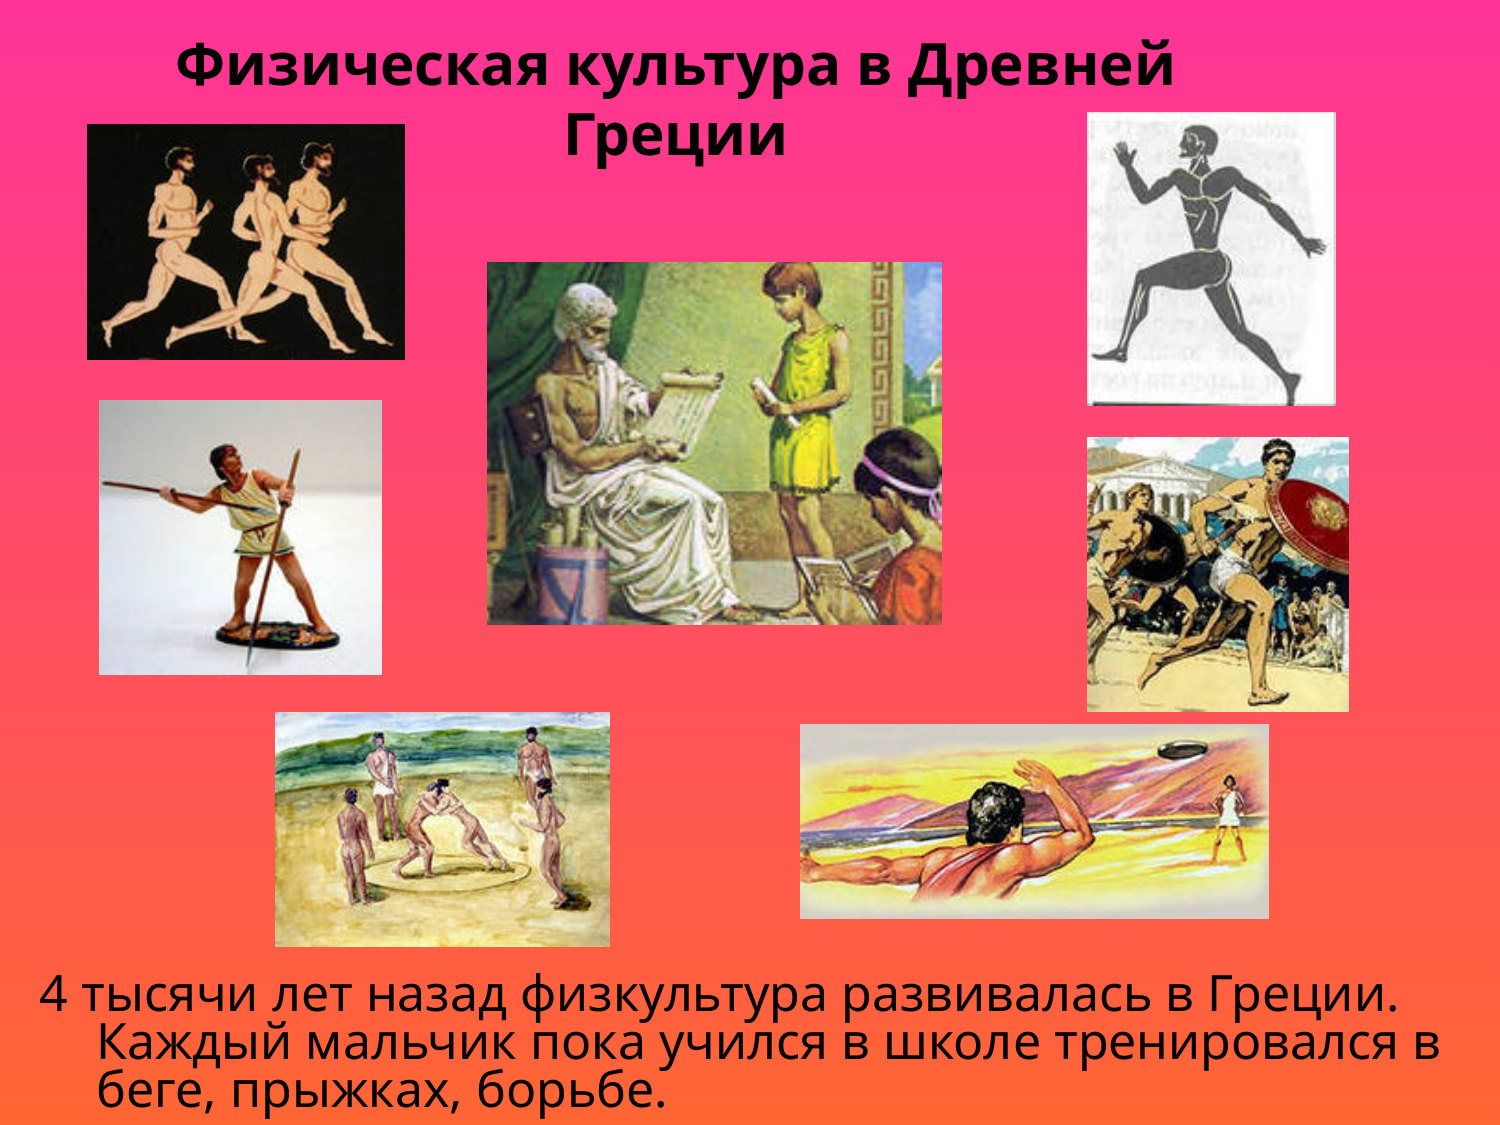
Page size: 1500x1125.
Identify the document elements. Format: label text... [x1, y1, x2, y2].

picture [799, 724, 1269, 919]
picture [1087, 112, 1337, 407]
picture [87, 124, 405, 360]
picture [99, 400, 383, 676]
picture [1087, 437, 1349, 712]
picture [274, 712, 610, 948]
picture [487, 262, 943, 626]
list 4 тысячи лет назад физкультура развивалась в Греции. Каждый мальчик пока учился в школе тренировался в беге, прыжках, борьбе. [24, 200, 1500, 1088]
title Физическая культура в Древней Греции [112, 24, 1240, 175]
